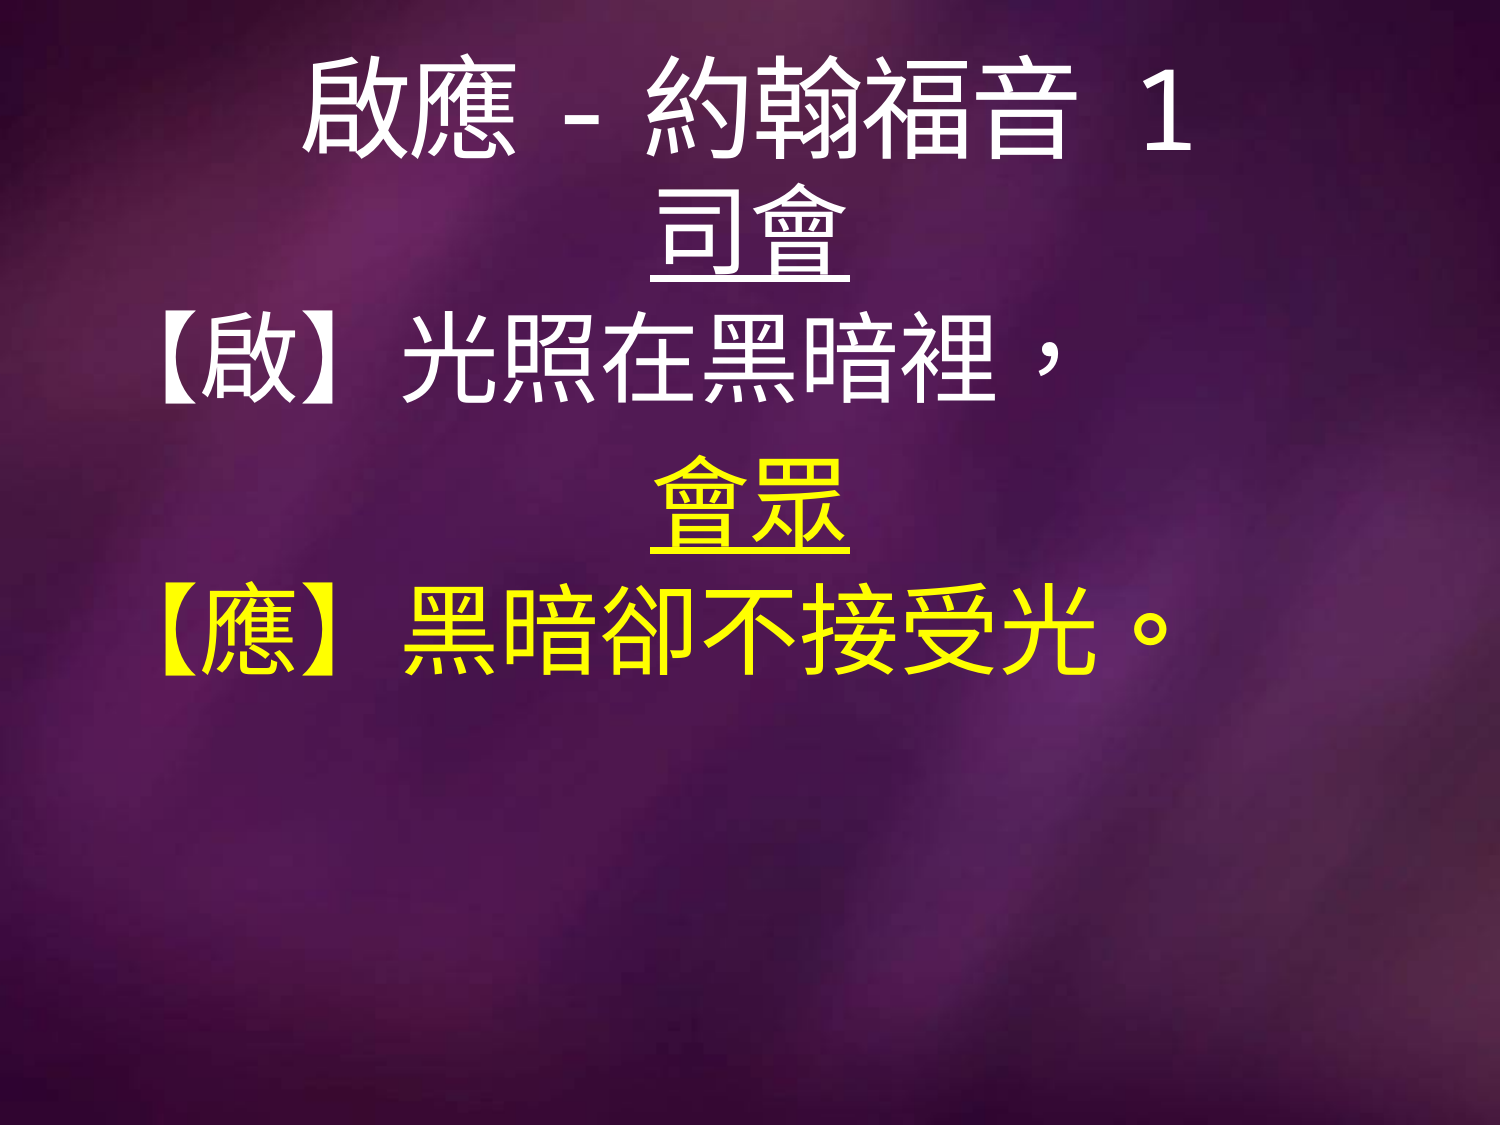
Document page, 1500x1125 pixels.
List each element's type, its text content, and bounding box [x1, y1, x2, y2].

list 司會 【啟】光照在黑暗裡， 會眾 【應】黑暗卻不接受光。 [99, 181, 1400, 707]
picture [0, 0, 1500, 1125]
title 啟應-約翰福音 1 [62, 37, 1438, 174]
